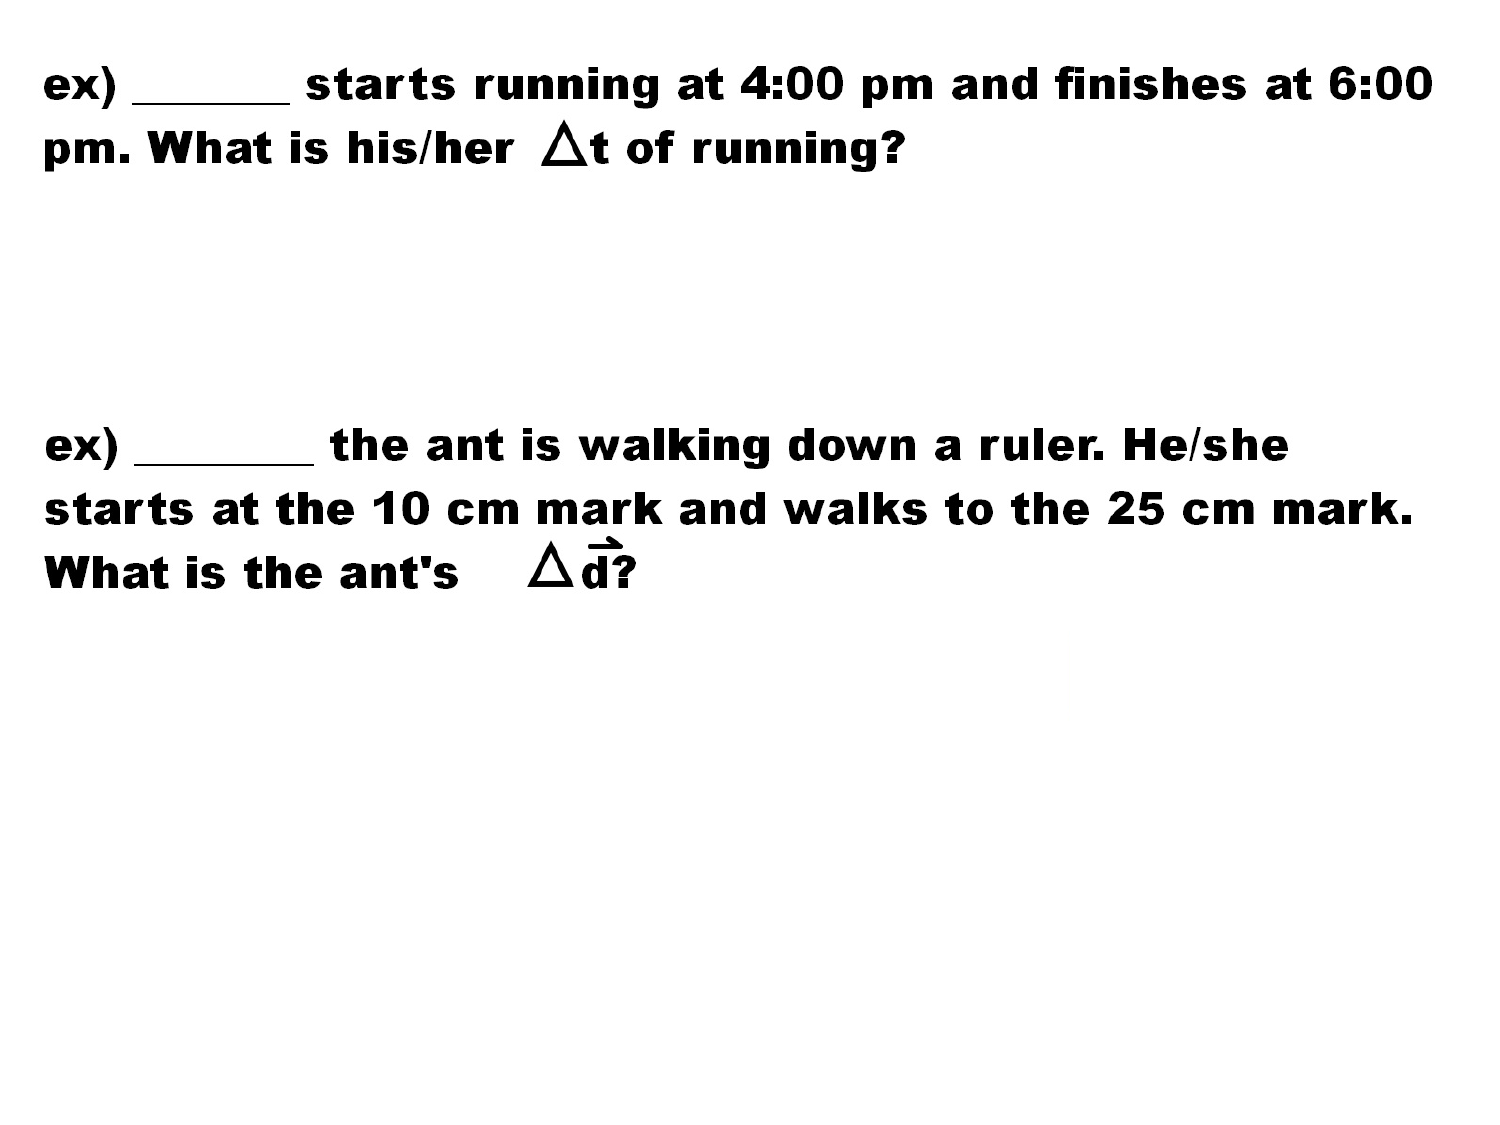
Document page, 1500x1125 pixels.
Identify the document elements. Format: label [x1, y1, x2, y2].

list [0, 0, 1500, 1125]
